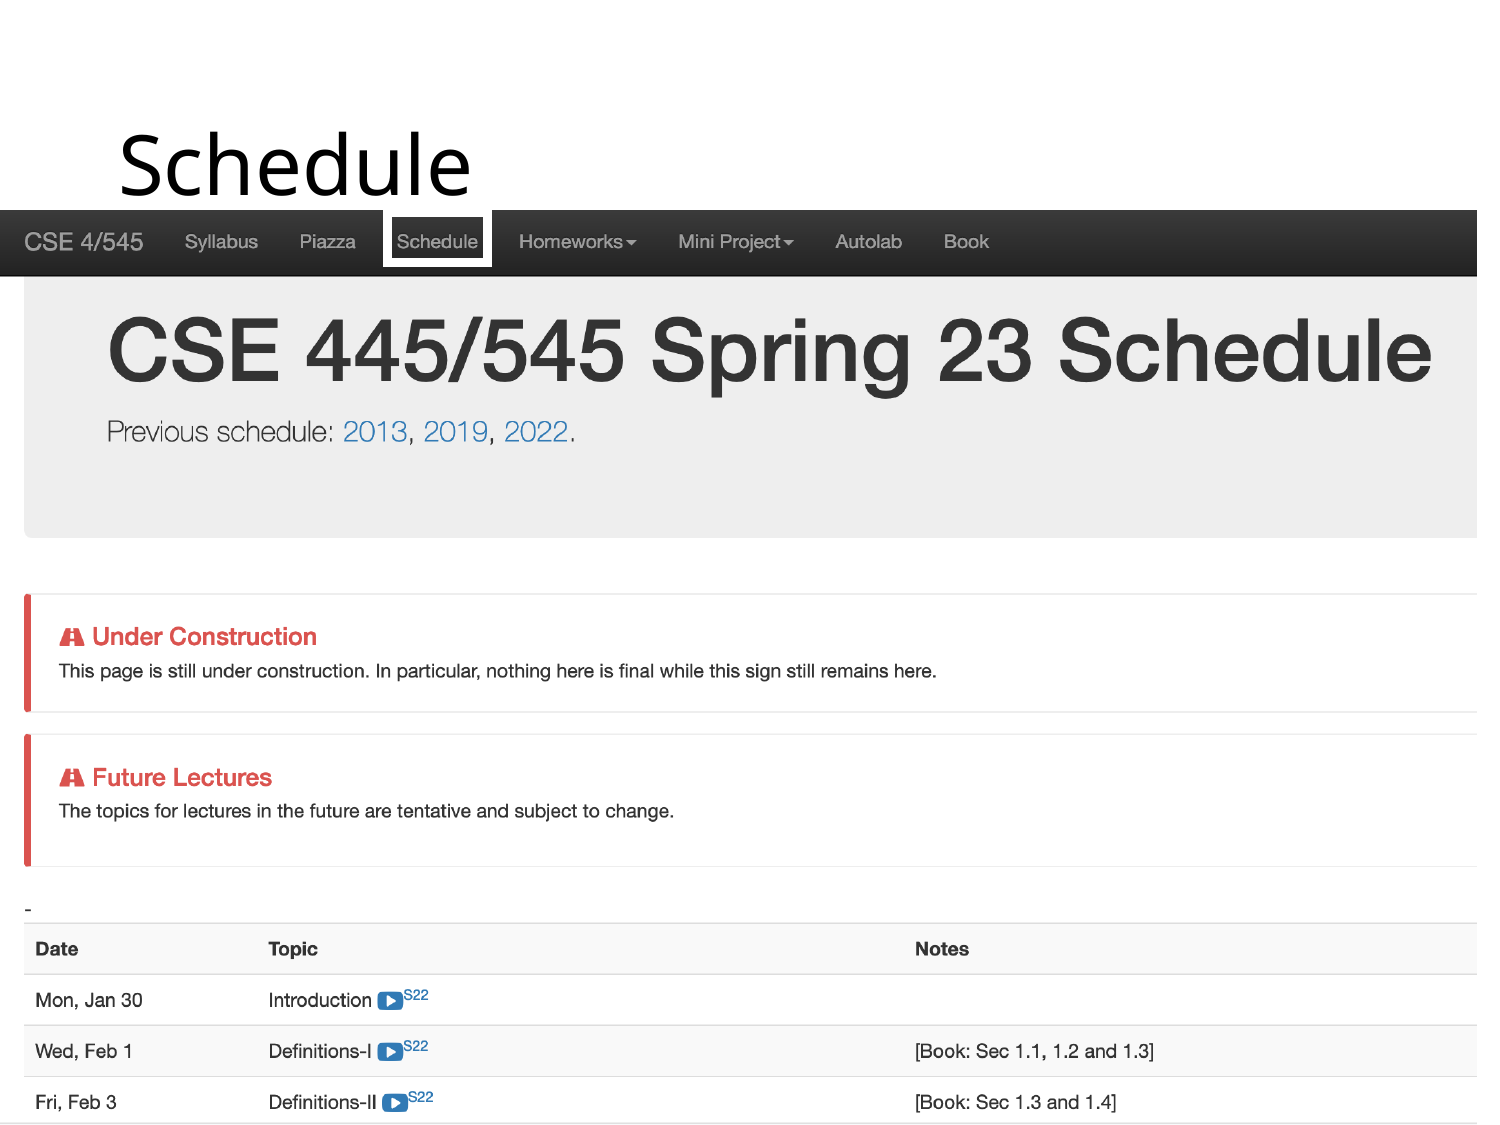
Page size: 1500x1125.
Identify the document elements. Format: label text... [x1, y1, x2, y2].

picture [0, 210, 1477, 1125]
title Schedule [103, 59, 1397, 210]
